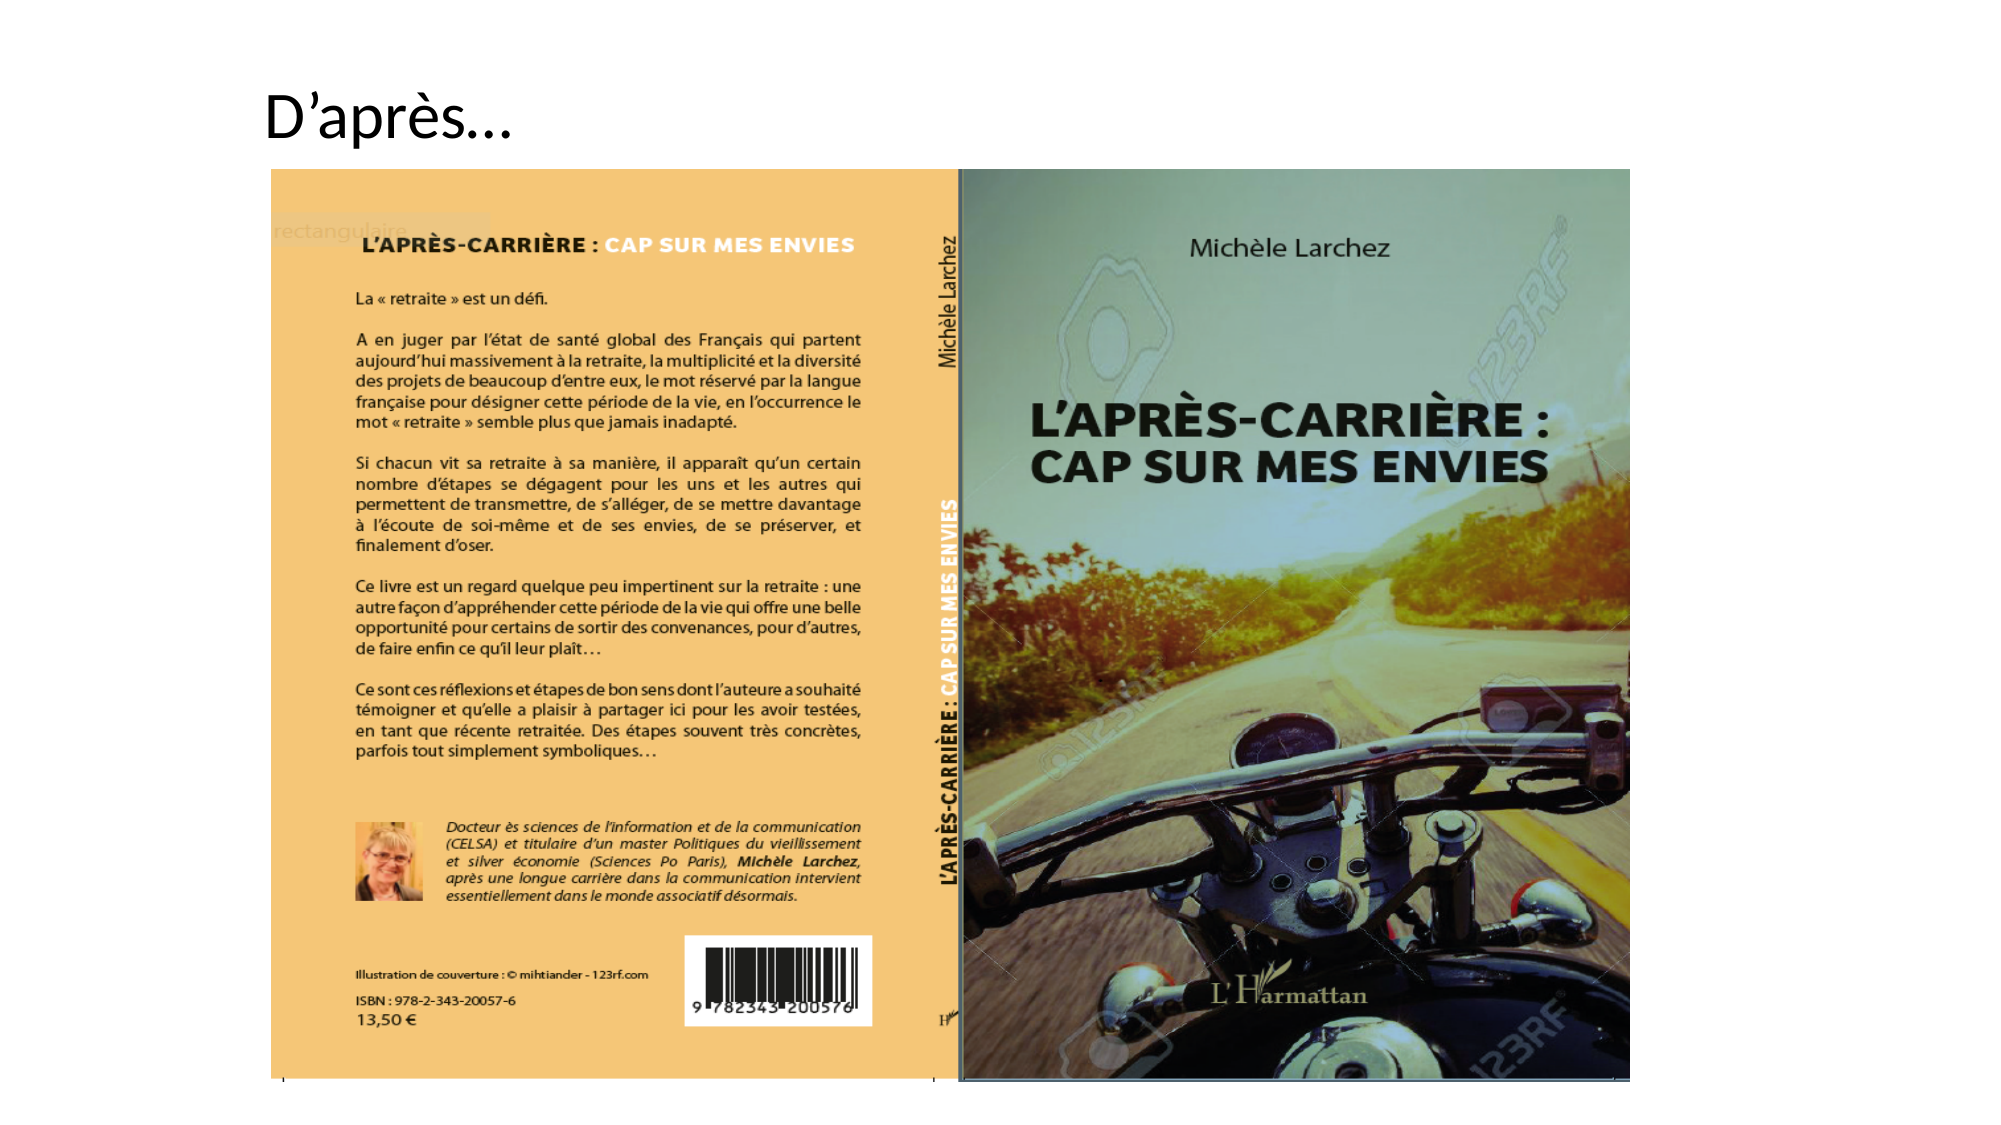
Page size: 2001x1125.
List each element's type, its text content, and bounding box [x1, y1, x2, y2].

subtitle D’après… [249, 73, 1630, 359]
picture [271, 169, 1630, 1082]
